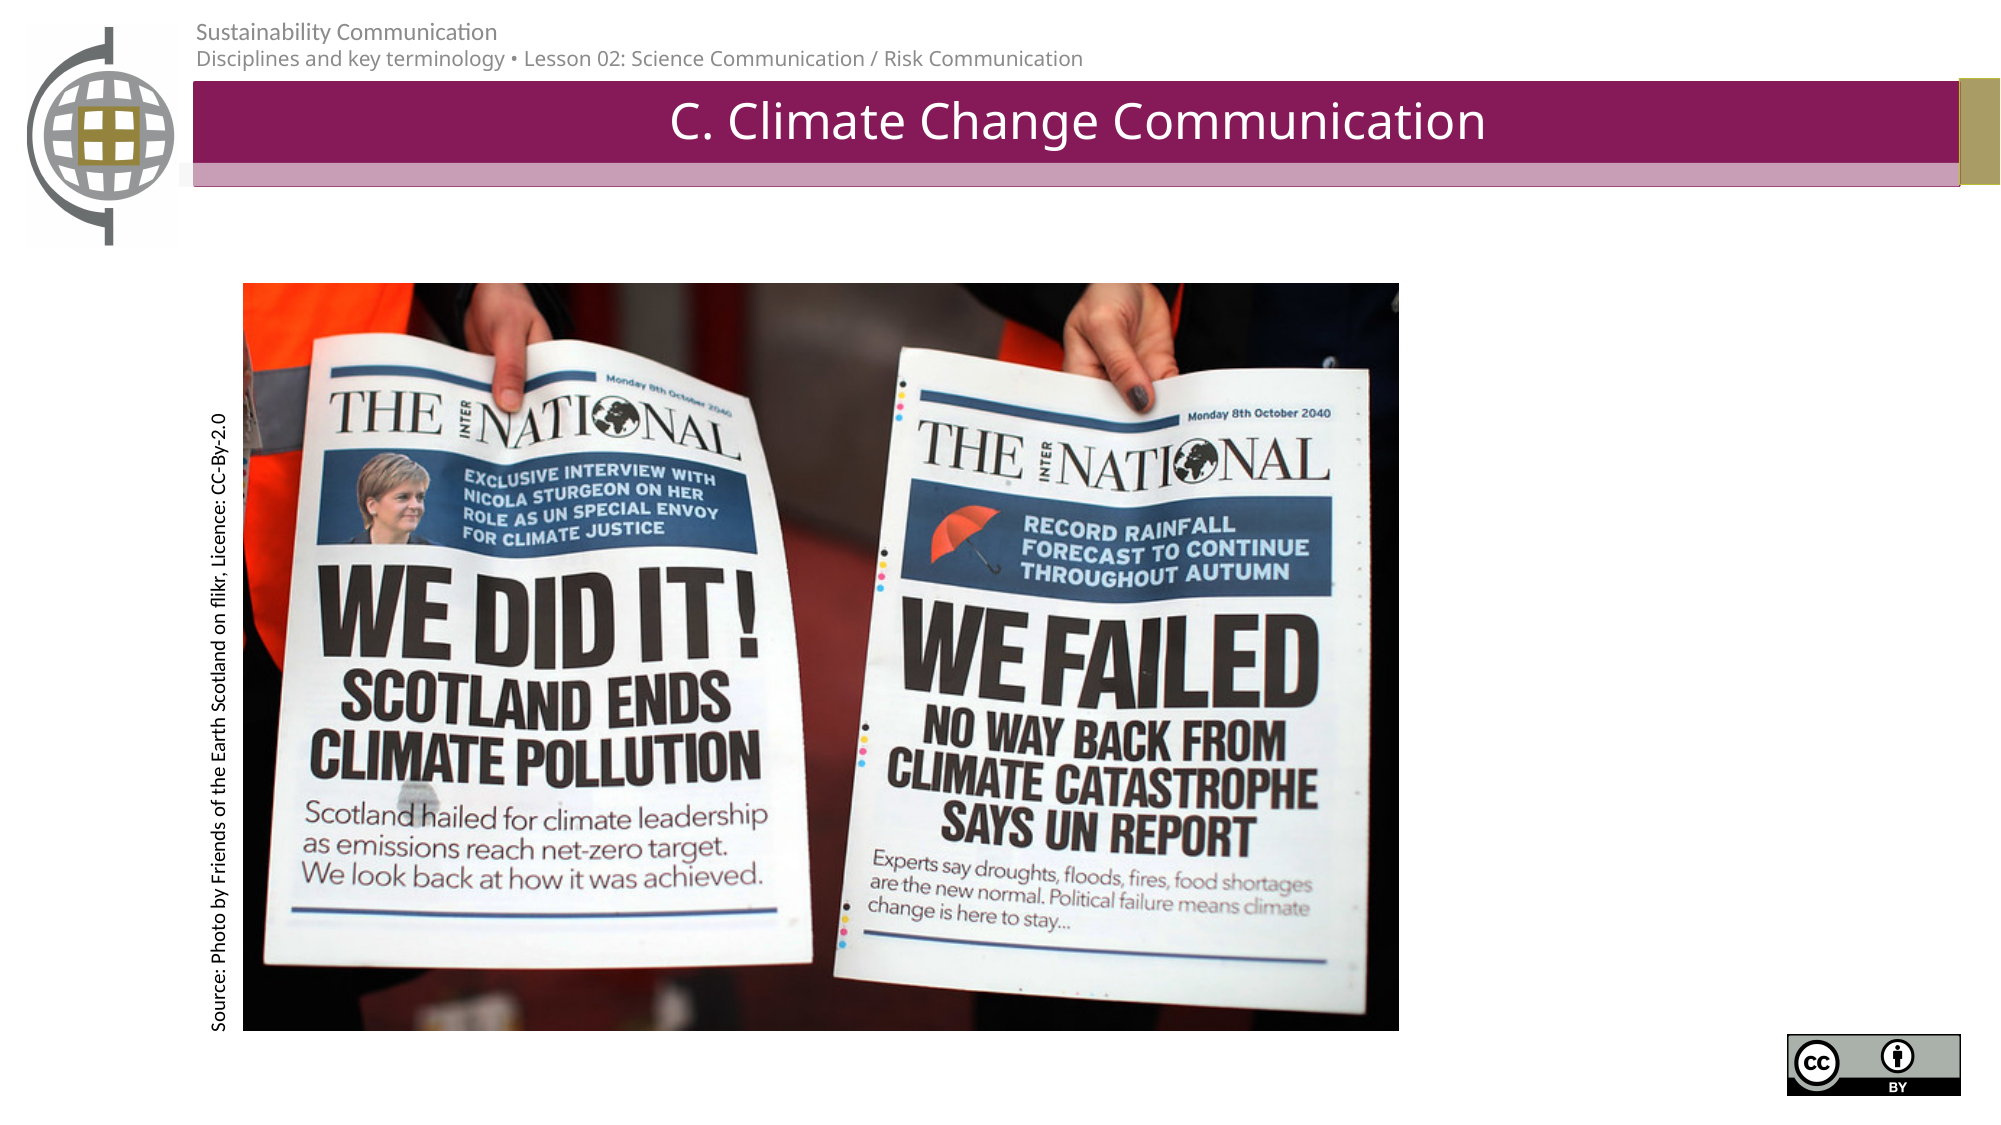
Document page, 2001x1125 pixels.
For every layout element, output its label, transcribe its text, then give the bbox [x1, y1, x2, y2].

picture [242, 283, 1399, 1031]
picture [1787, 1034, 1961, 1096]
title C. Climate Change Communication [196, 78, 1961, 161]
picture [26, 25, 178, 247]
text_box Source: Photo by Friends of the Earth Scotland on flikr, Licence: CC-By-2.0 [196, 331, 237, 1047]
